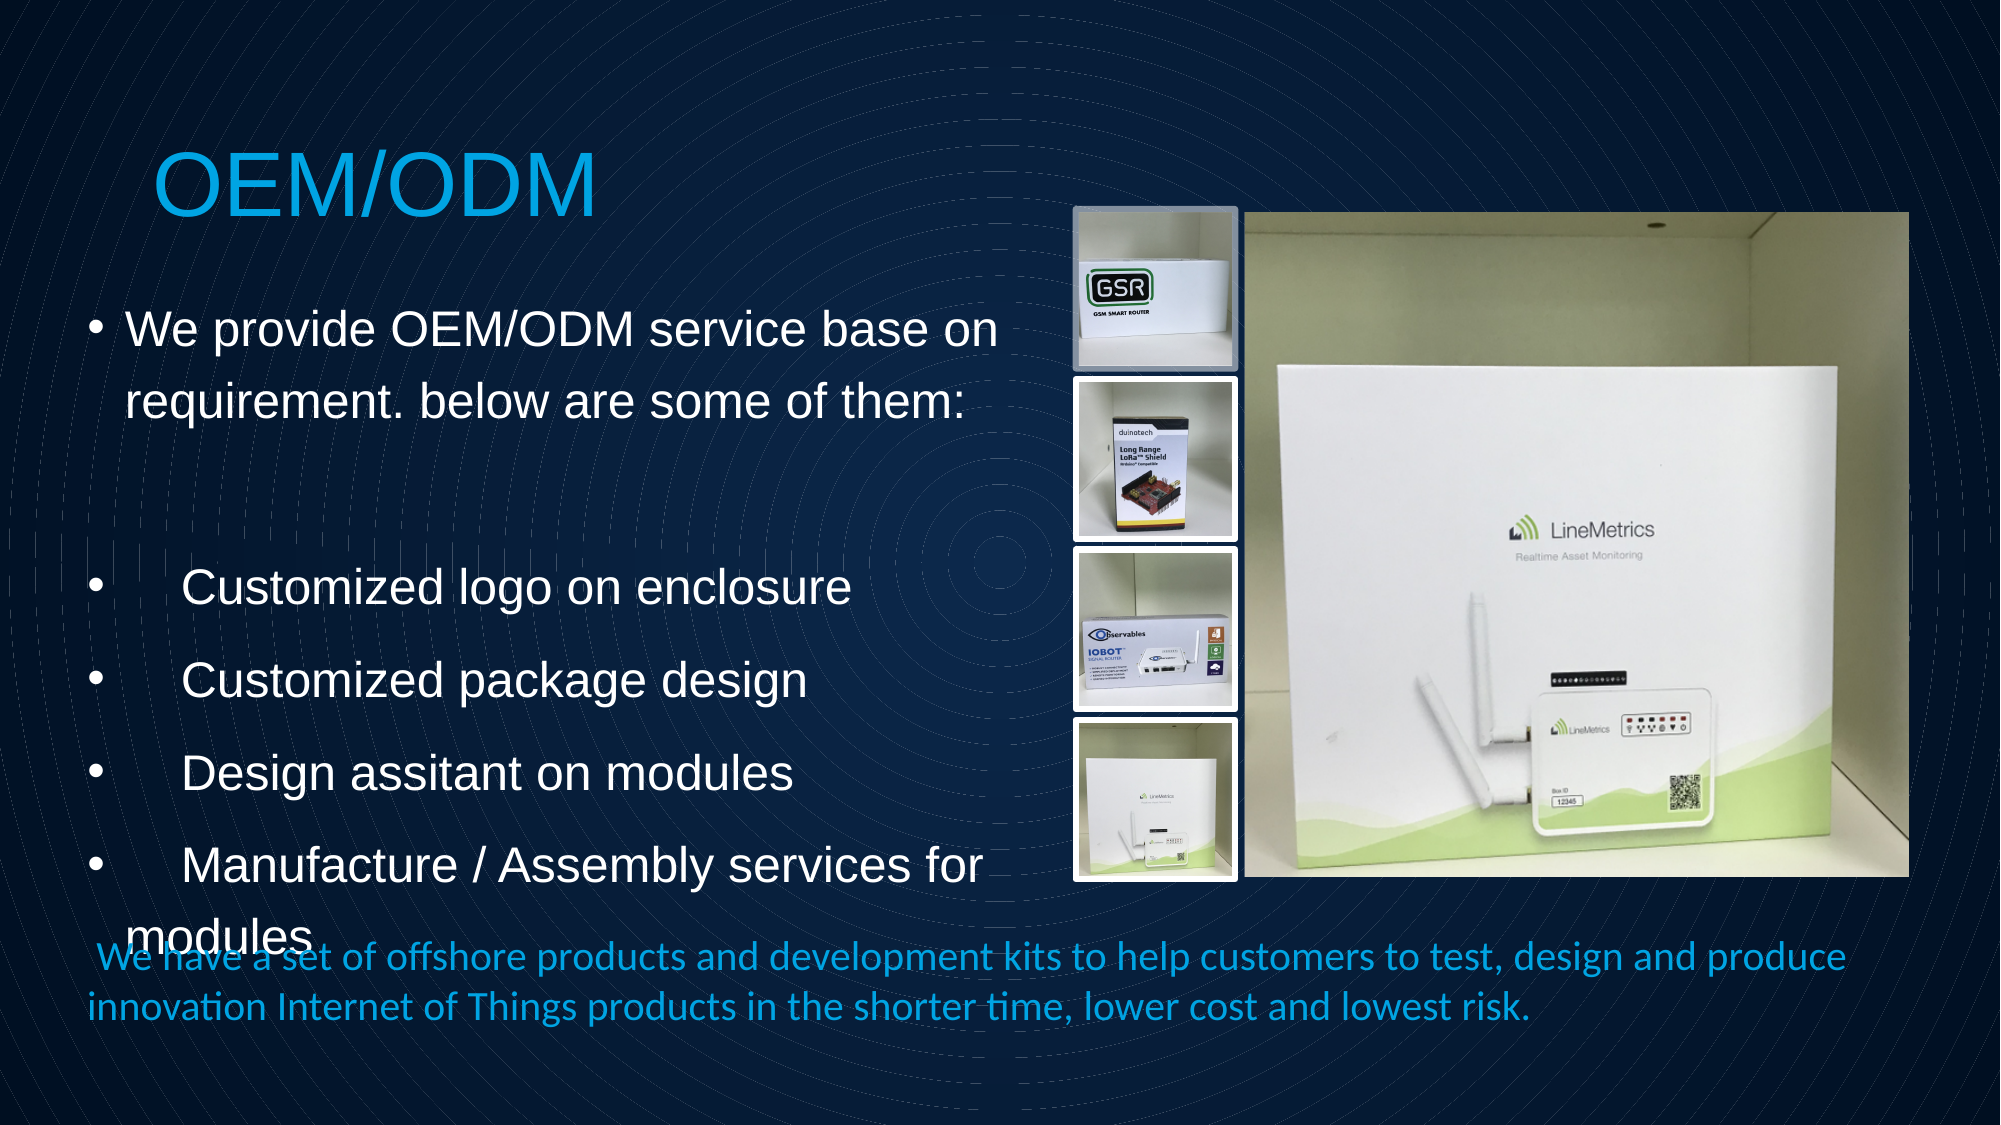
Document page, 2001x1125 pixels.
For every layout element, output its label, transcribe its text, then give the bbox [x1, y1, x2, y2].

text_box We provide OEM/ODM service base on requirement. below are some of them: Customized logo on enclosure Customized package design Design assitant on modules Manufacture / Assembly services for modules [72, 277, 1026, 921]
title OEM/ODM [137, 59, 1863, 278]
picture [1078, 552, 1233, 706]
picture [1078, 382, 1232, 536]
picture [1244, 212, 1909, 877]
picture [1078, 212, 1233, 366]
text_box We have a set of offshore products and development kits to help customers to test, design and produce innovation Internet of Things products in the shorter time, lower cost and lowest risk. [72, 921, 1864, 1037]
picture [1078, 722, 1233, 877]
